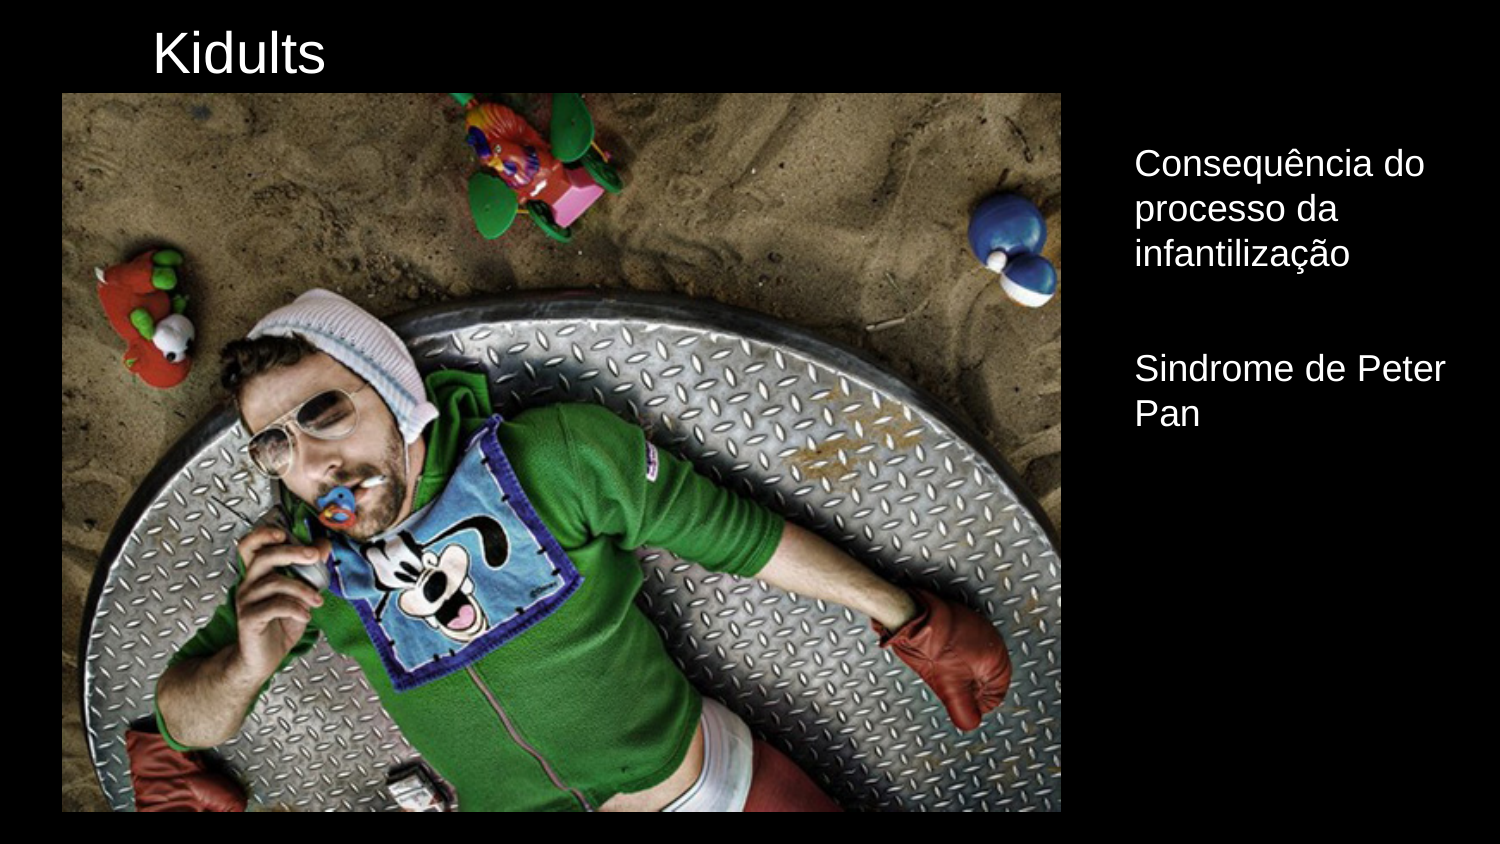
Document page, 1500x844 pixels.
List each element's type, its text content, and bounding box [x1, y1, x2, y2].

title Kidults [137, 0, 1500, 94]
picture [62, 93, 1061, 812]
text_box Consequência do processo da infantilização Sindrome de Peter Pan [1119, 124, 1474, 812]
